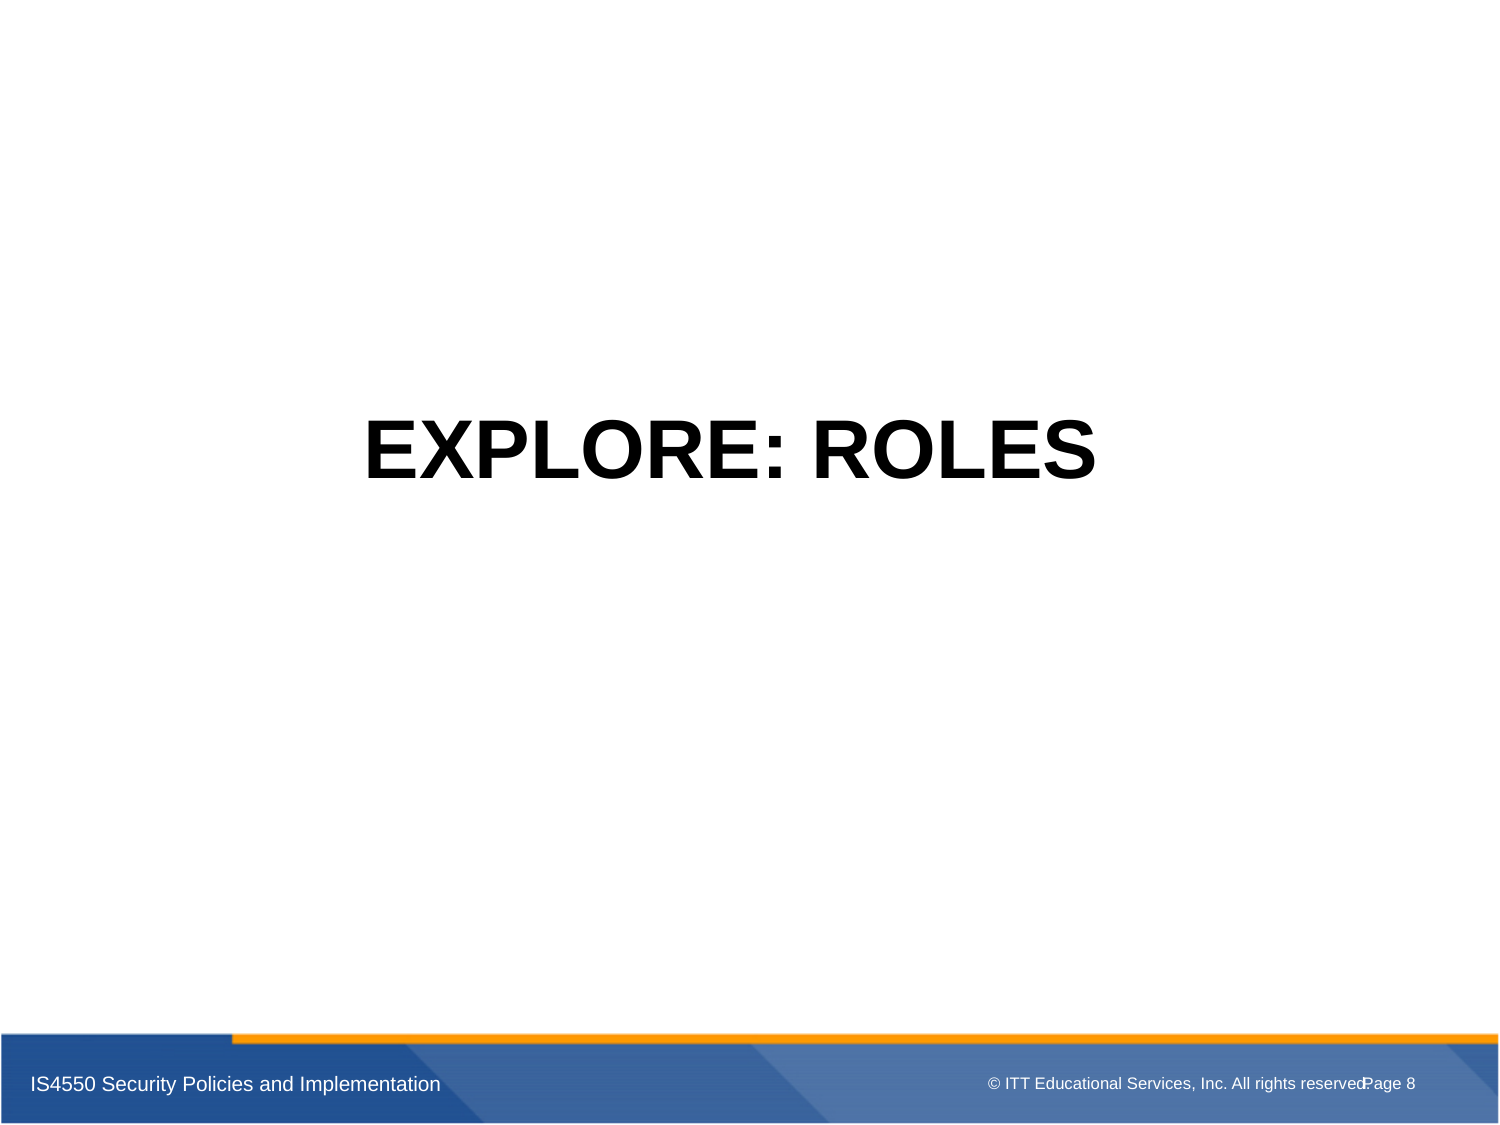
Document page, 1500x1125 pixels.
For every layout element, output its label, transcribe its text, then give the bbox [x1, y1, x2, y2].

picture [0, 1032, 1500, 1125]
title EXPLORE: ROLES [75, 287, 1388, 801]
